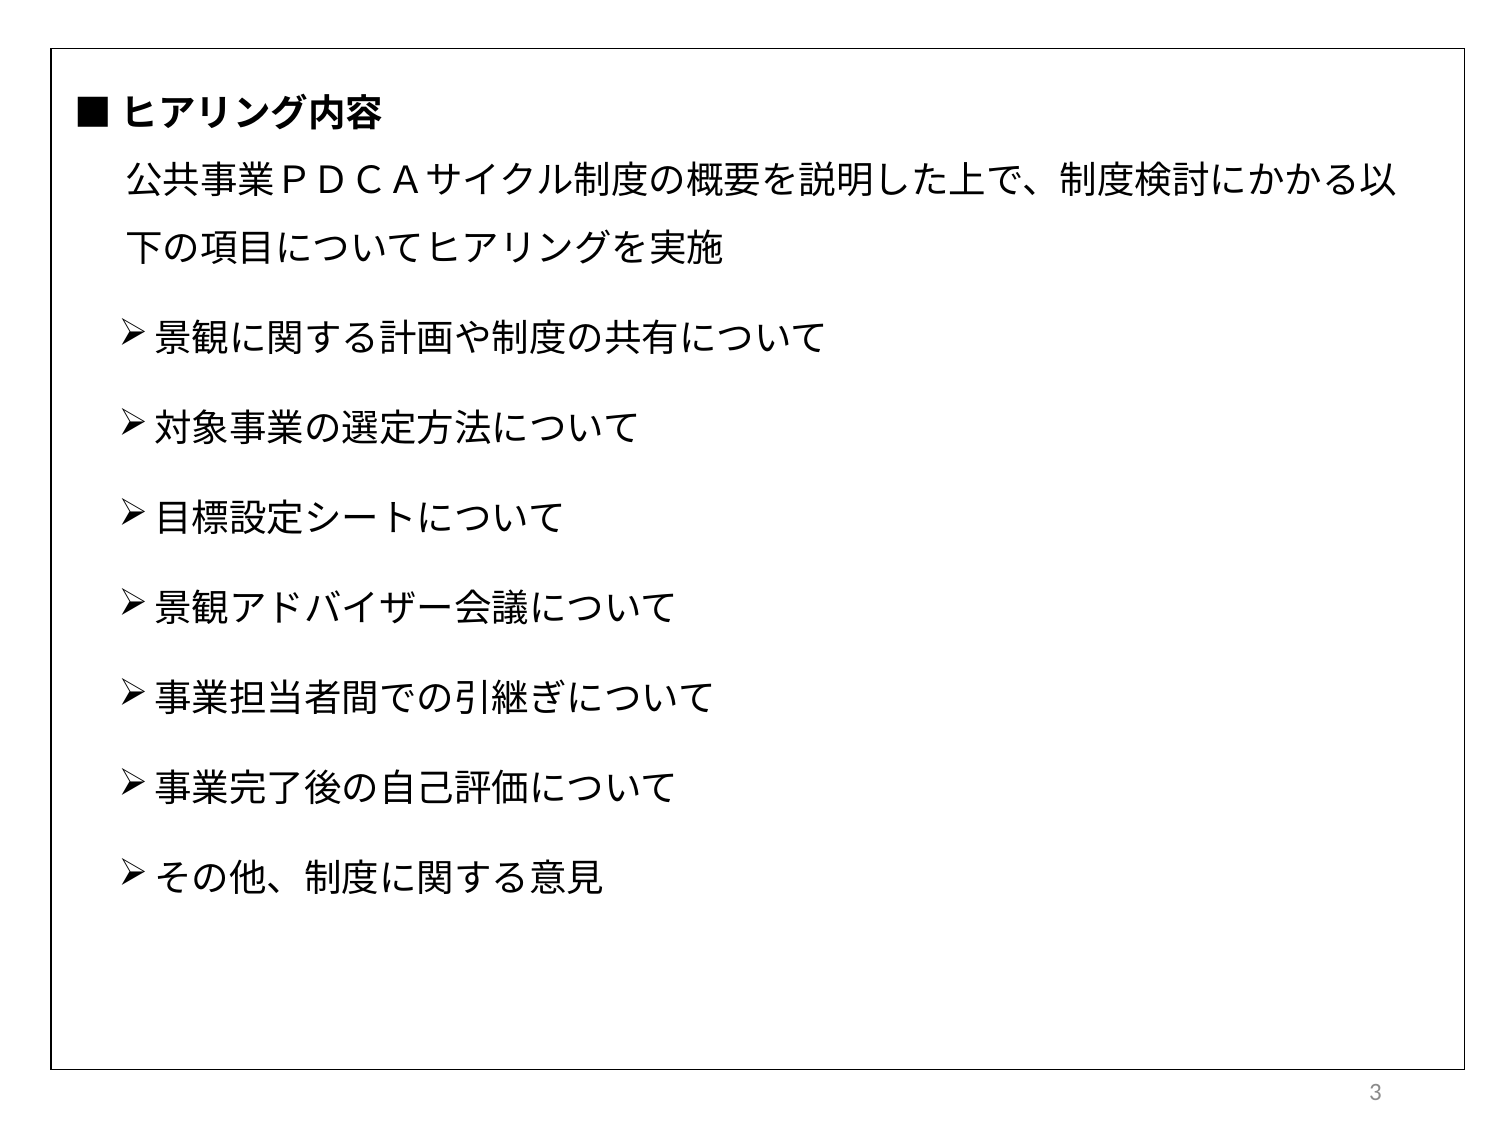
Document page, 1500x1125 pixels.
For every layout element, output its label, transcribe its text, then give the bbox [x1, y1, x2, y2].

text_box [50, 48, 1466, 1071]
text_box ■ヒアリング内容 公共事業ＰＤＣＡサイクル制度の概要を説明した上で、制度検討にかかる以下の項目についてヒアリングを実施 景観に関する計画や制度の共有について 対象事業の選定方法について 目標設定シートについて 景観アドバイザー会議について 事業担当者間での引継ぎについて 事業完了後の自己評価について その他、制度に関する意見 [51, 58, 1437, 907]
slide_number 3 [1059, 1060, 1397, 1121]
